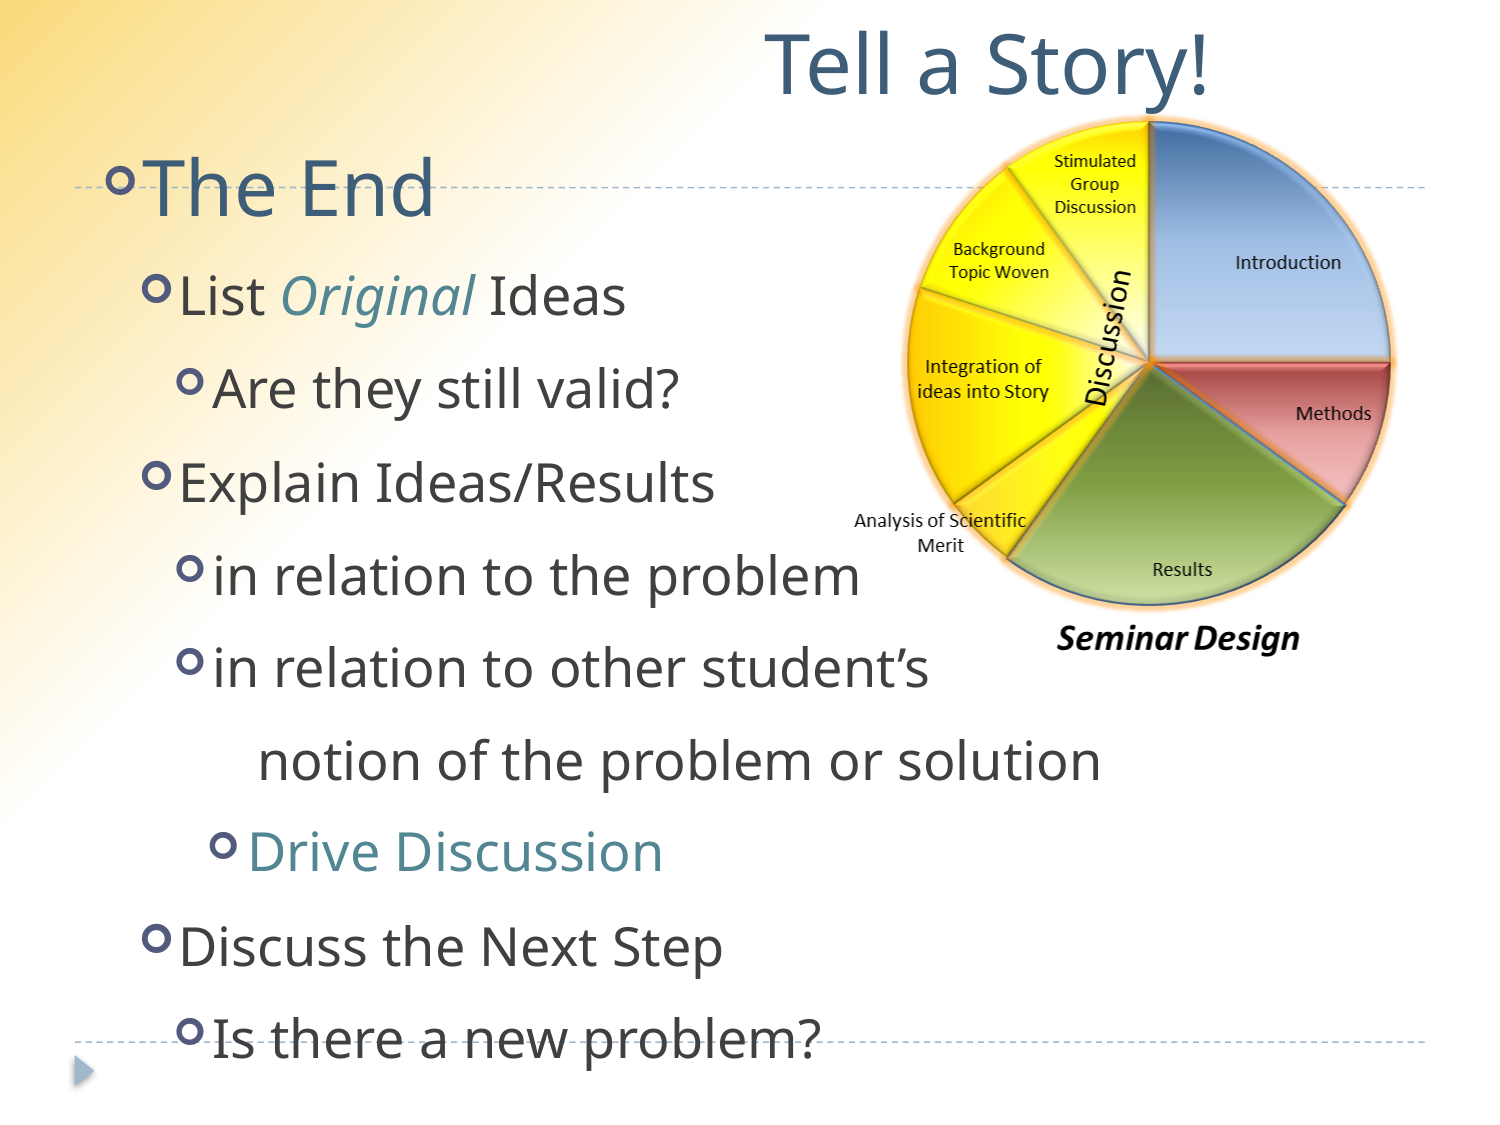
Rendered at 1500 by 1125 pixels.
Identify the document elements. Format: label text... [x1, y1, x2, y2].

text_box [562, 0, 1500, 674]
list The End List Original Ideas Are they still valid? Explain Ideas/Results in relation to the problem in relation to other student’s notion of the problem or solution Drive Discussion Discuss the Next Step Is there a new problem? [87, 99, 1391, 1088]
